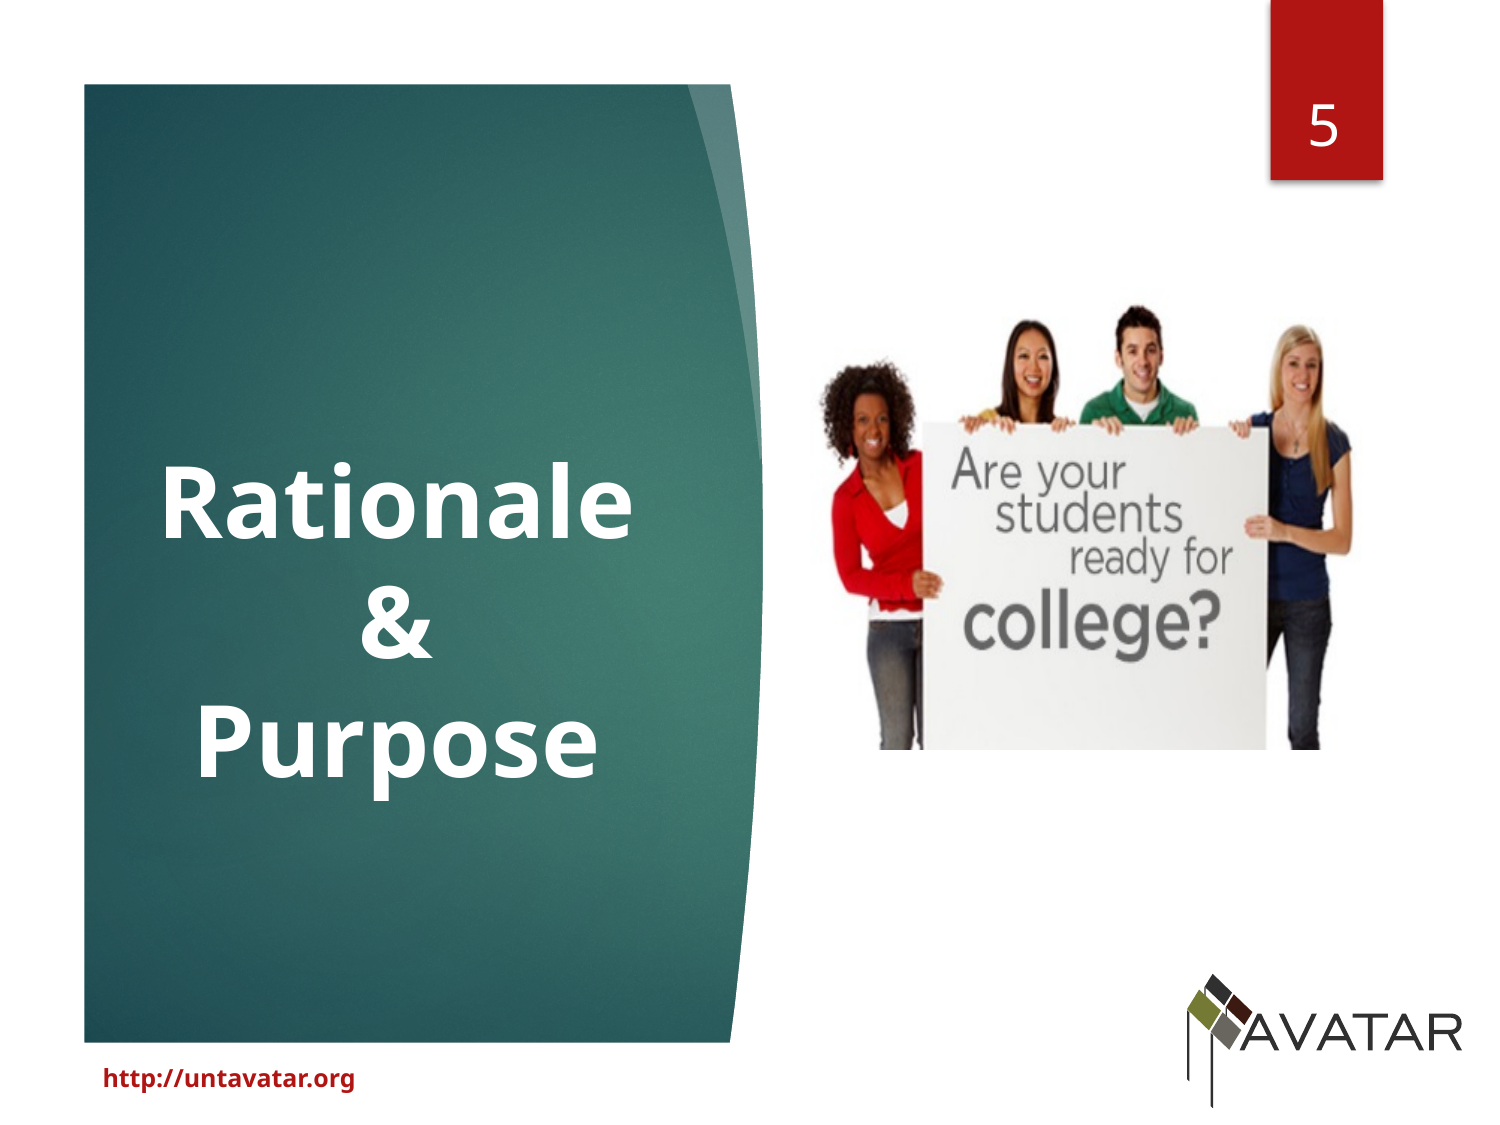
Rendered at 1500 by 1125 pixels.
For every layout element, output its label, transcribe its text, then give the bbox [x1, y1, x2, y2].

text_box http://untavatar.org [87, 1037, 400, 1100]
slide_number 5 [1259, 48, 1390, 175]
title Rationale & Purpose [142, 370, 651, 866]
picture [787, 287, 1390, 751]
